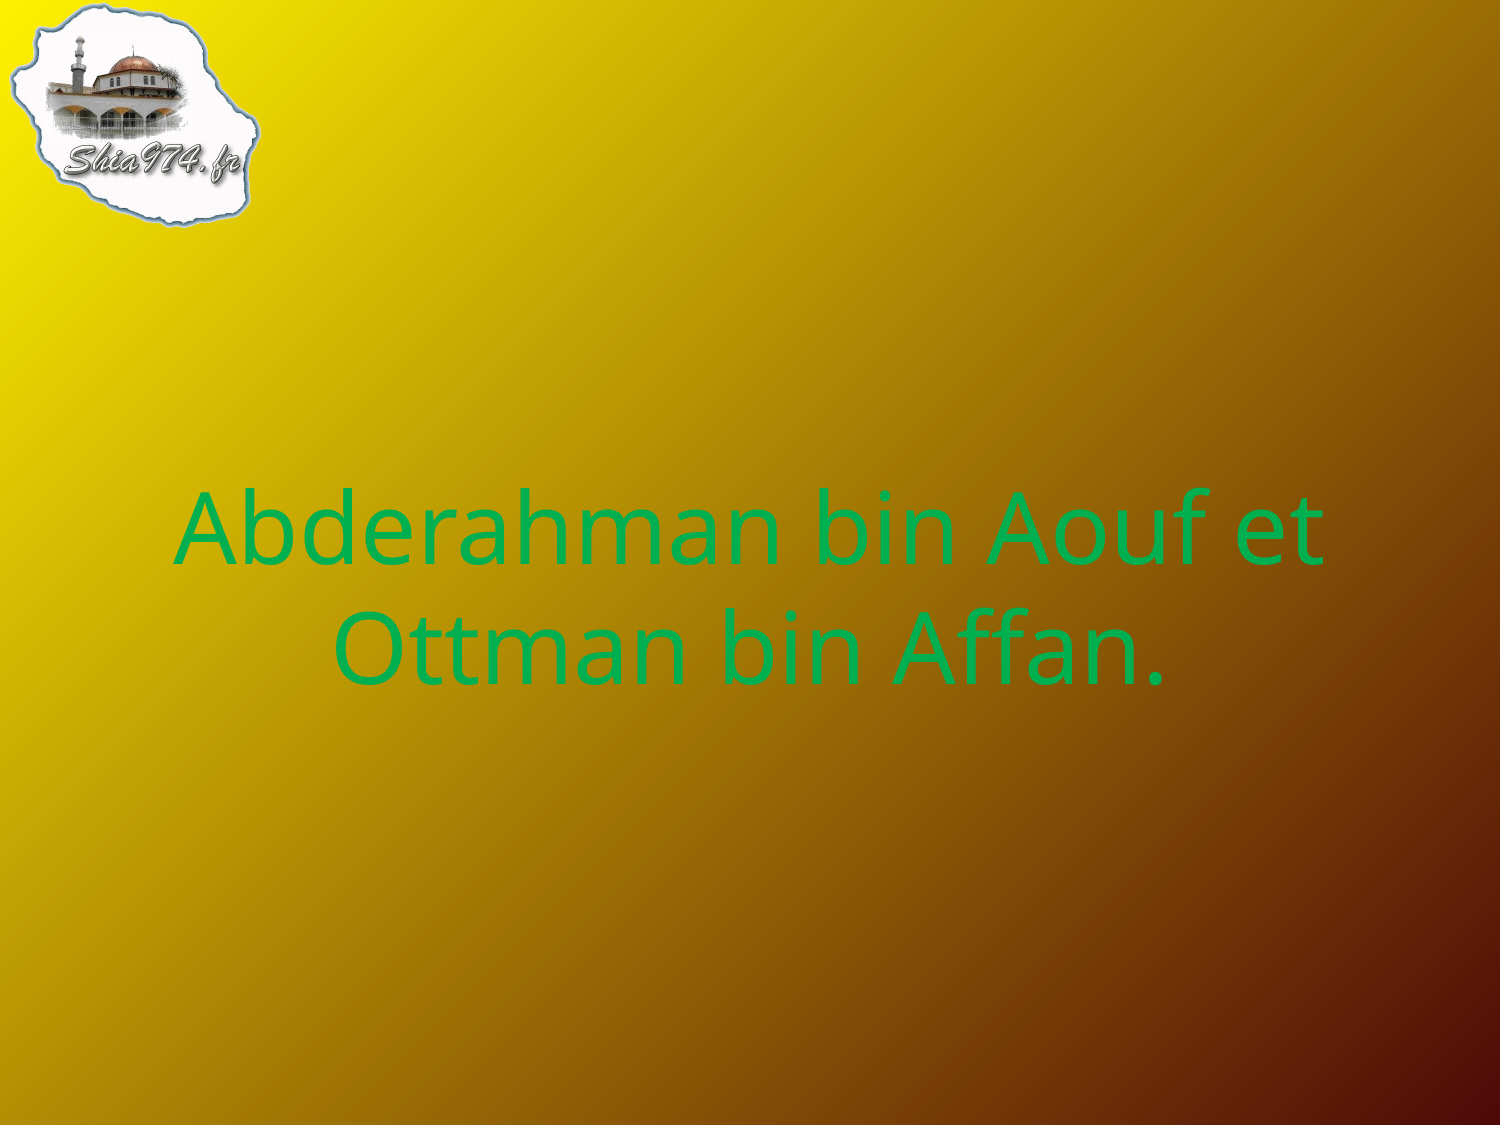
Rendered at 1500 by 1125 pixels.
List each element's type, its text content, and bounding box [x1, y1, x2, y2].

title Abderahman bin Aouf et Ottman bin Affan. [75, 45, 1425, 1125]
picture [0, 0, 270, 231]
